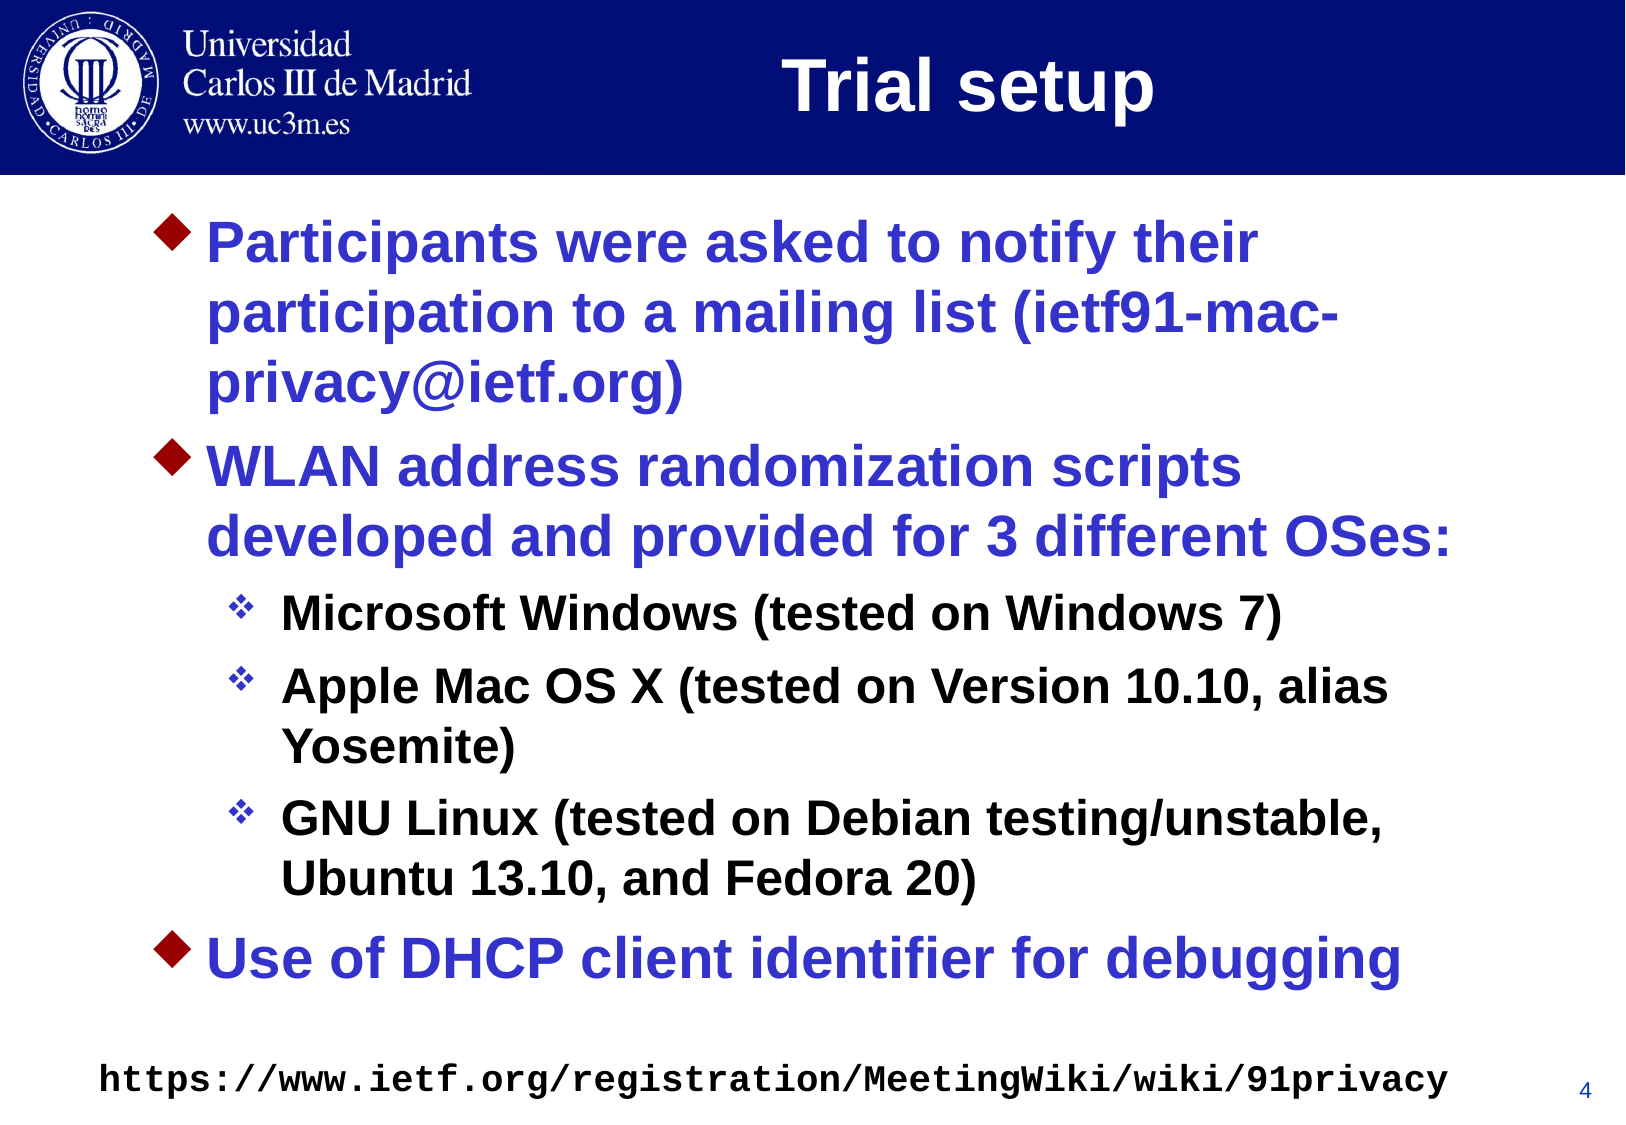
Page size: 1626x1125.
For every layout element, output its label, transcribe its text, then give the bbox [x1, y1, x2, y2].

picture [0, 0, 1626, 175]
title Trial setup [448, 46, 1489, 129]
text_box https://www.ietf.org/registration/MeetingWiki/wiki/91privacy [83, 1046, 1464, 1107]
list Participants were asked to notify their participation to a mailing list (ietf91-mac-privacy@ietf.org) WLAN address randomization scripts developed and provided for 3 different OSes: Microsoft Windows (tested on Windows 7) Apple Mac OS X (tested on Version 10.10, alias Yosemite) GNU Linux (tested on Debian testing/unstable, Ubuntu 13.10, and Fedora 20) Use of DHCP client identifier for debugging [134, 196, 1542, 1024]
